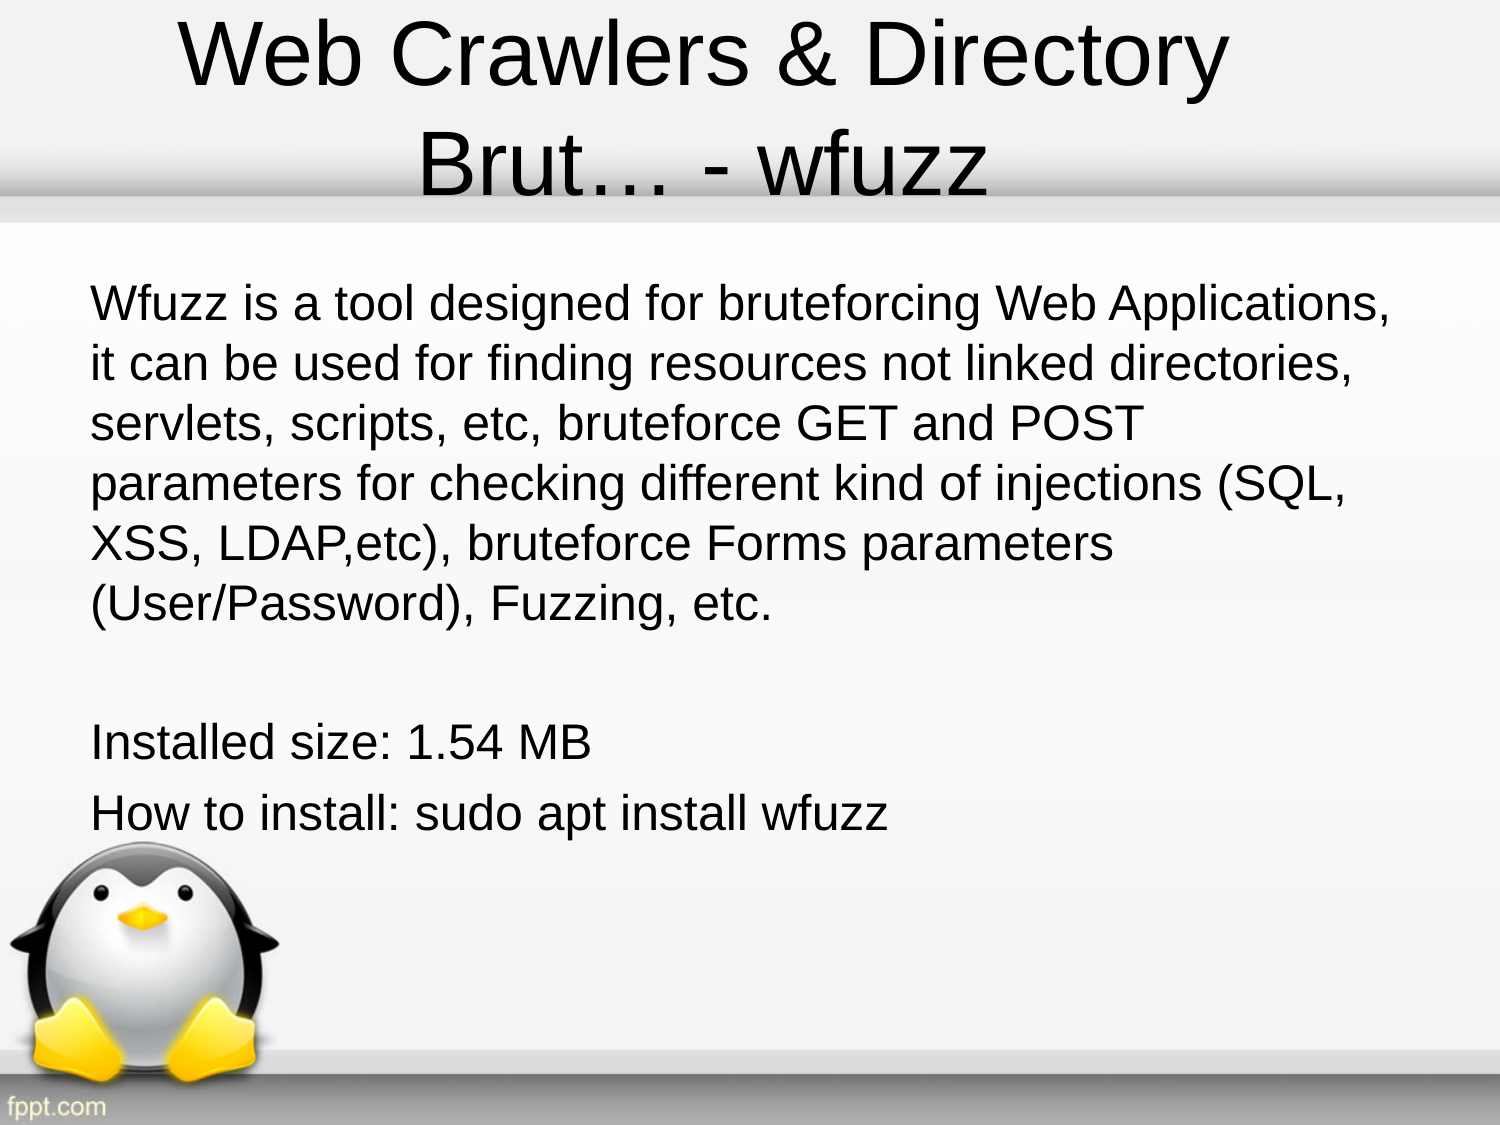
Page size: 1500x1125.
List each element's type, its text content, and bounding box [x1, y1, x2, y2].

list Wfuzz is a tool designed for bruteforcing Web Applications, it can be used for finding resources not linked directories, servlets, scripts, etc, bruteforce GET and POST parameters for checking different kind of injections (SQL, XSS, LDAP,etc), bruteforce Forms parameters (User/Password), Fuzzing, etc. Installed size: 1.54 MB How to install: sudo apt install wfuzz [75, 262, 1425, 1005]
picture [0, 0, 1500, 1125]
title Web Crawlers & Directory Brut… - wfuzz [29, 78, 1380, 240]
